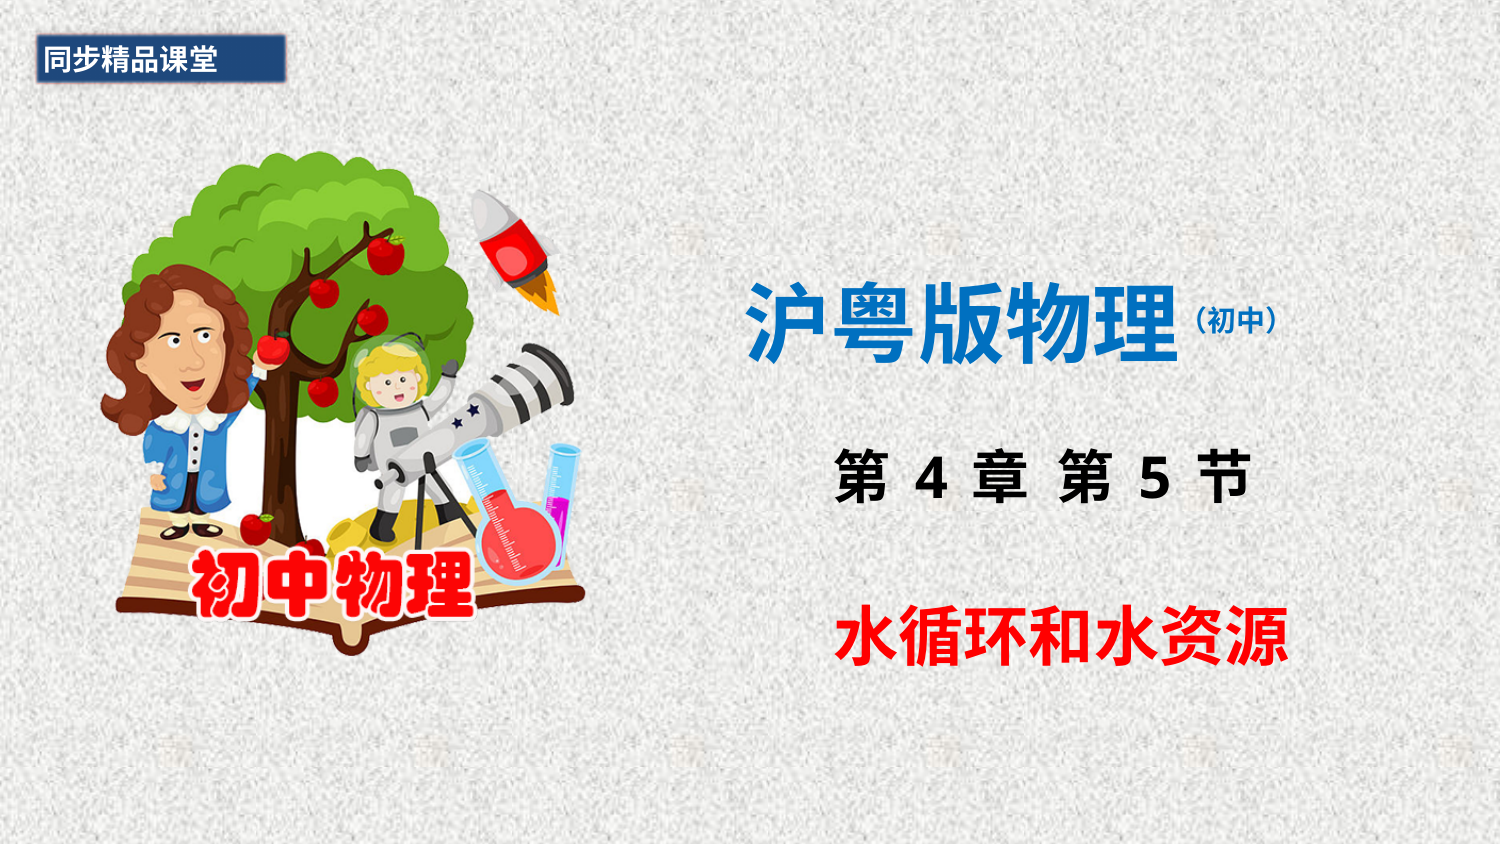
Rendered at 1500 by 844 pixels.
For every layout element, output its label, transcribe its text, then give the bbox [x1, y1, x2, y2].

text_box 沪粤版物理（初中） [736, 161, 1357, 382]
text_box 水循环和水资源 [679, 512, 1445, 681]
text_box 同步精品课堂 [41, 39, 282, 79]
text_box 第4章 第5节 [825, 366, 1417, 512]
picture [0, 0, 1500, 844]
